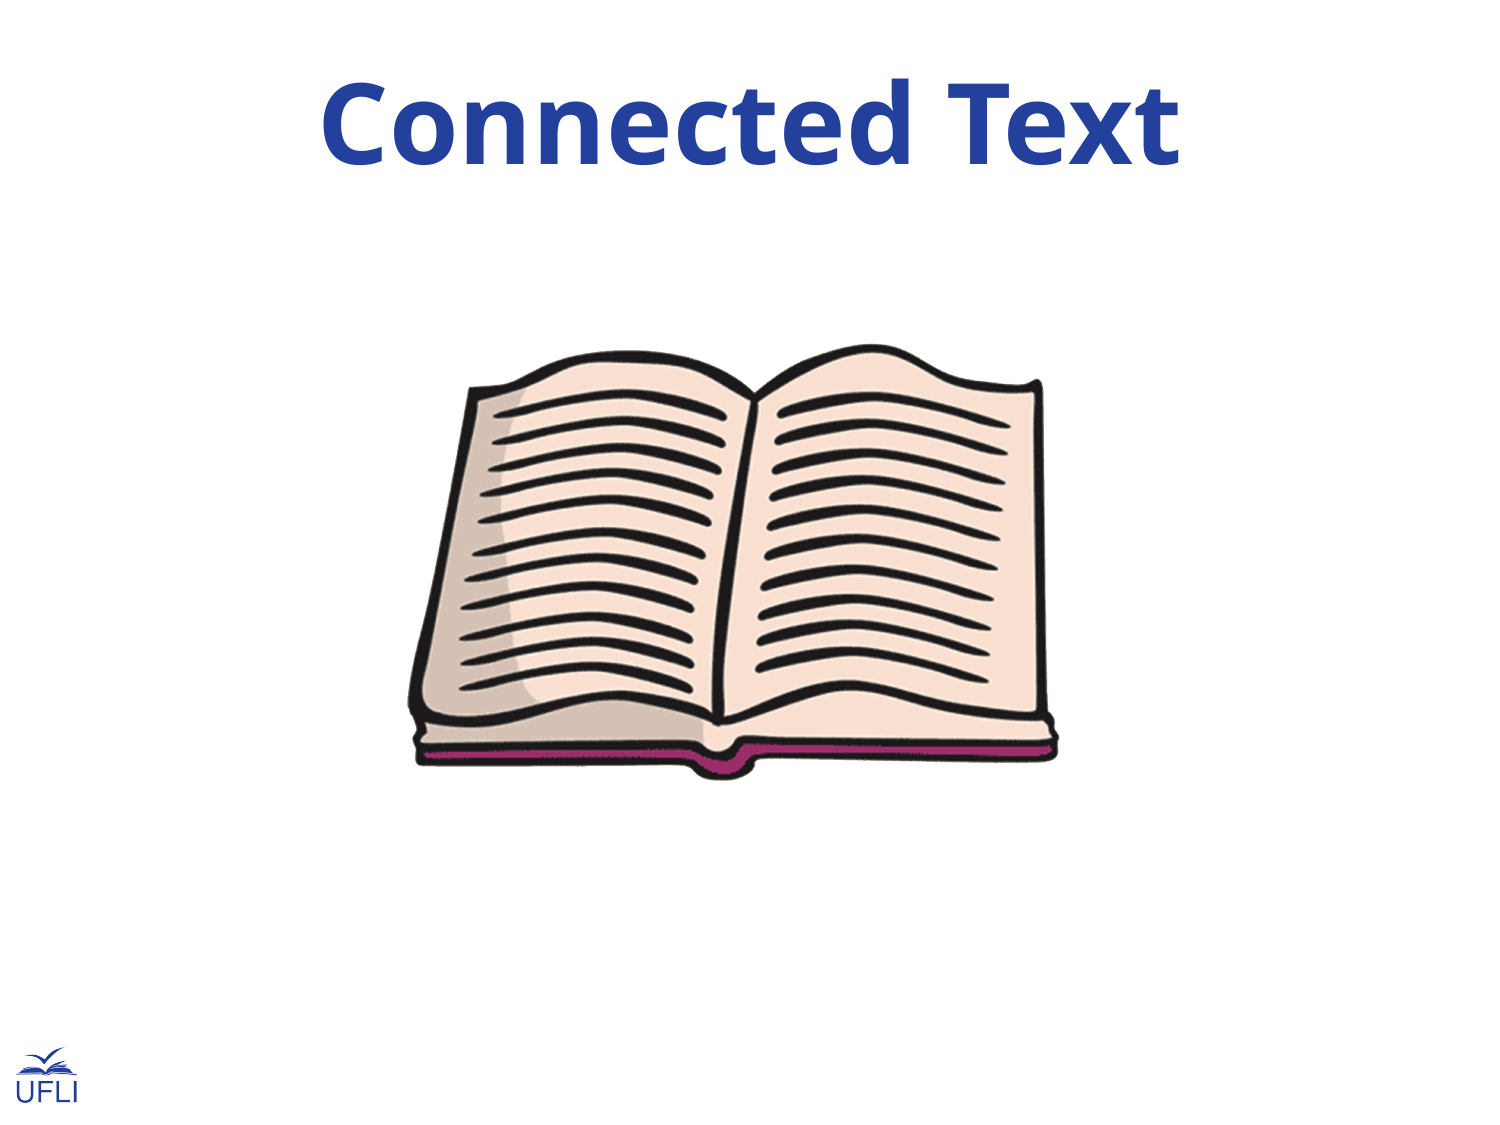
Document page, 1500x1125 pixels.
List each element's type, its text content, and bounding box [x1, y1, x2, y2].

picture [393, 222, 1072, 902]
text_box Connected Text [0, 59, 1500, 278]
picture [12, 1045, 81, 1106]
